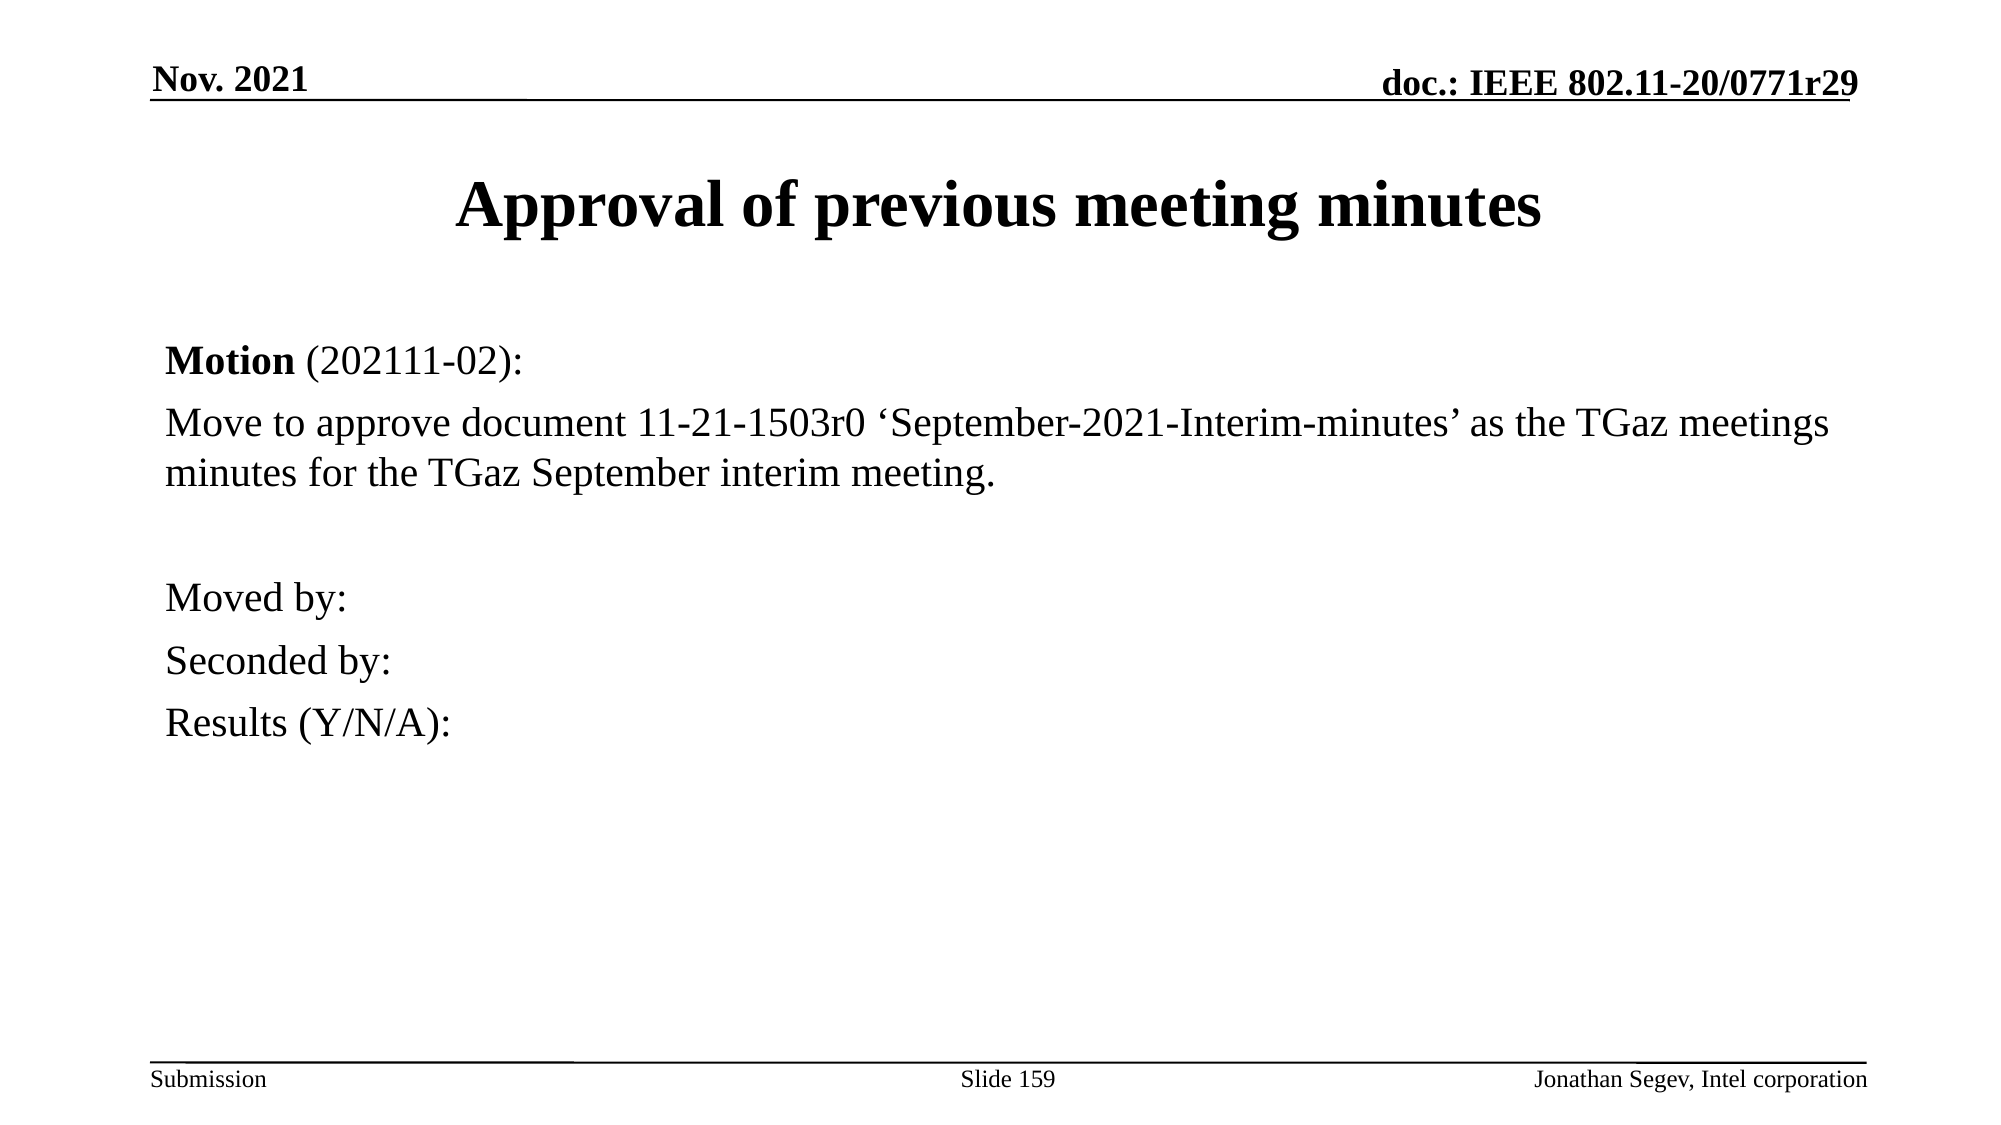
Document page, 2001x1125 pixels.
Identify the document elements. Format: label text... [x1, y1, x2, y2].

slide_number Slide 159 [950, 1061, 1067, 1123]
title Approval of previous meeting minutes [149, 112, 1850, 288]
footer Jonathan Segev, Intel corporation [1171, 1061, 1869, 1093]
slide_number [152, 54, 563, 100]
list Motion (202111-02): Move to approve document 11-21-1503r0 ‘September-2021-Interim-minutes’ as the TGaz meetings minutes for the TGaz September interim meeting. Moved by: Seconded by: Results (Y/N/A): [149, 324, 1850, 1000]
